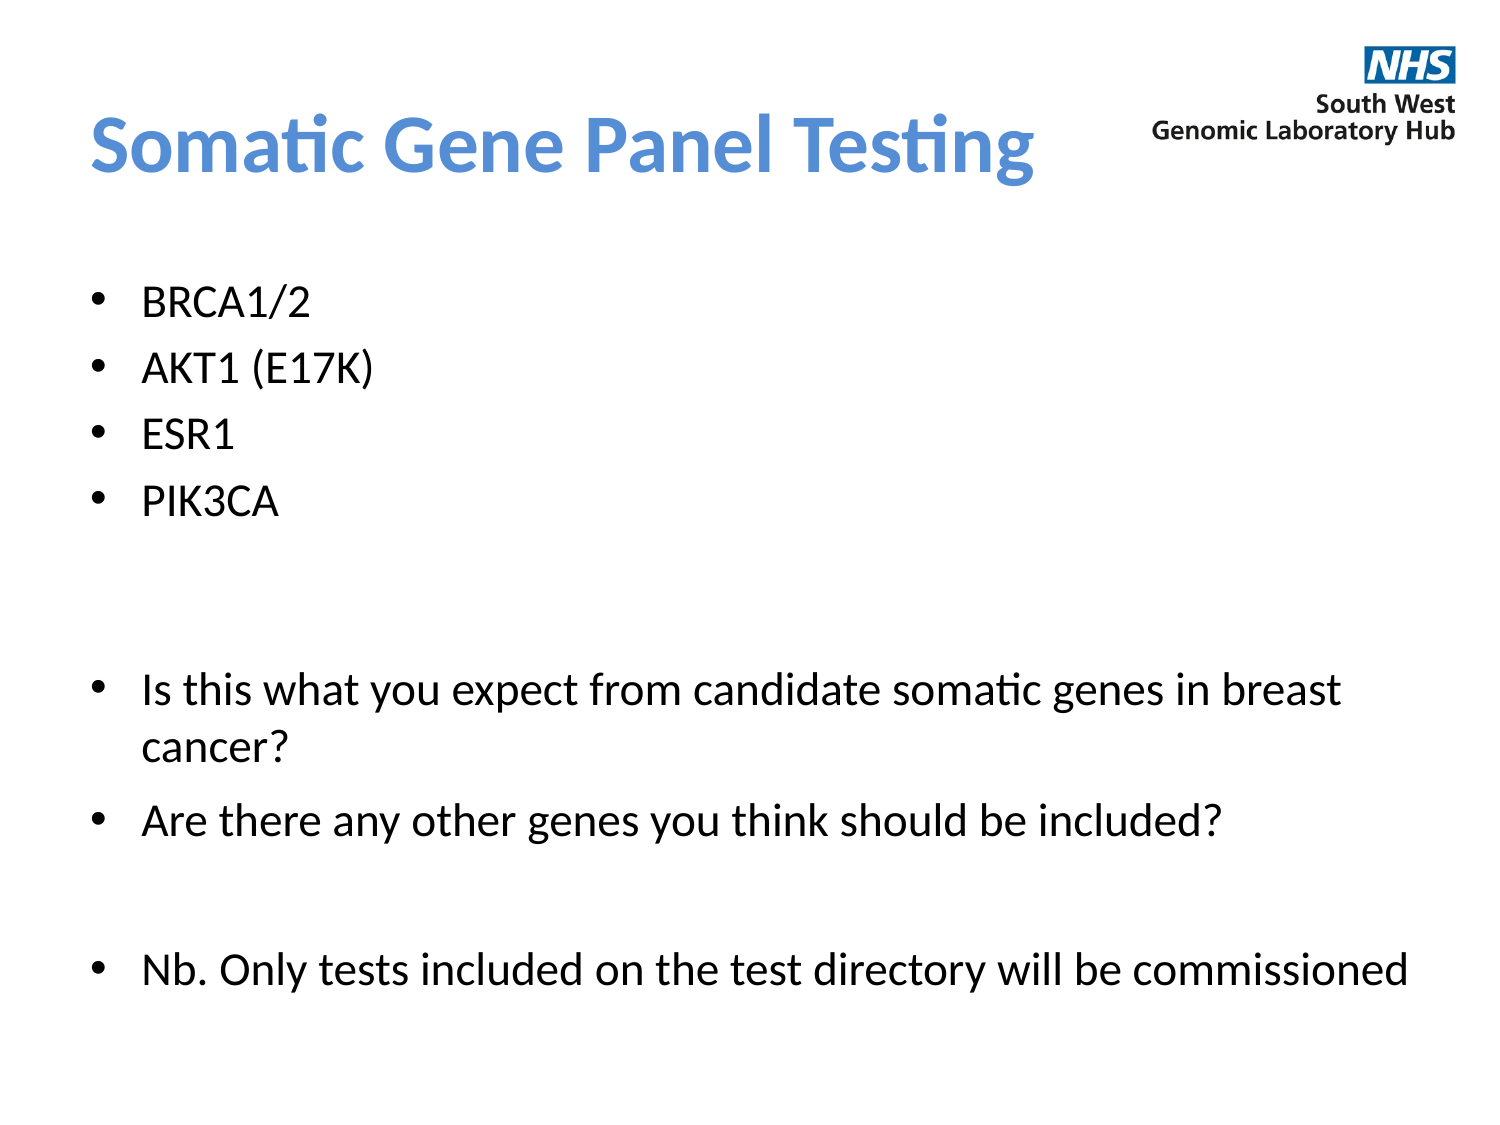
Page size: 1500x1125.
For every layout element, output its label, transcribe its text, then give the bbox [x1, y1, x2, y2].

list BRCA1/2 AKT1 (E17K) ESR1 PIK3CA Is this what you expect from candidate somatic genes in breast cancer? Are there any other genes you think should be included? Nb. Only tests included on the test directory will be commissioned [75, 262, 1425, 1035]
title Somatic Gene Panel Testing [75, 45, 1425, 233]
picture [1139, 37, 1465, 154]
